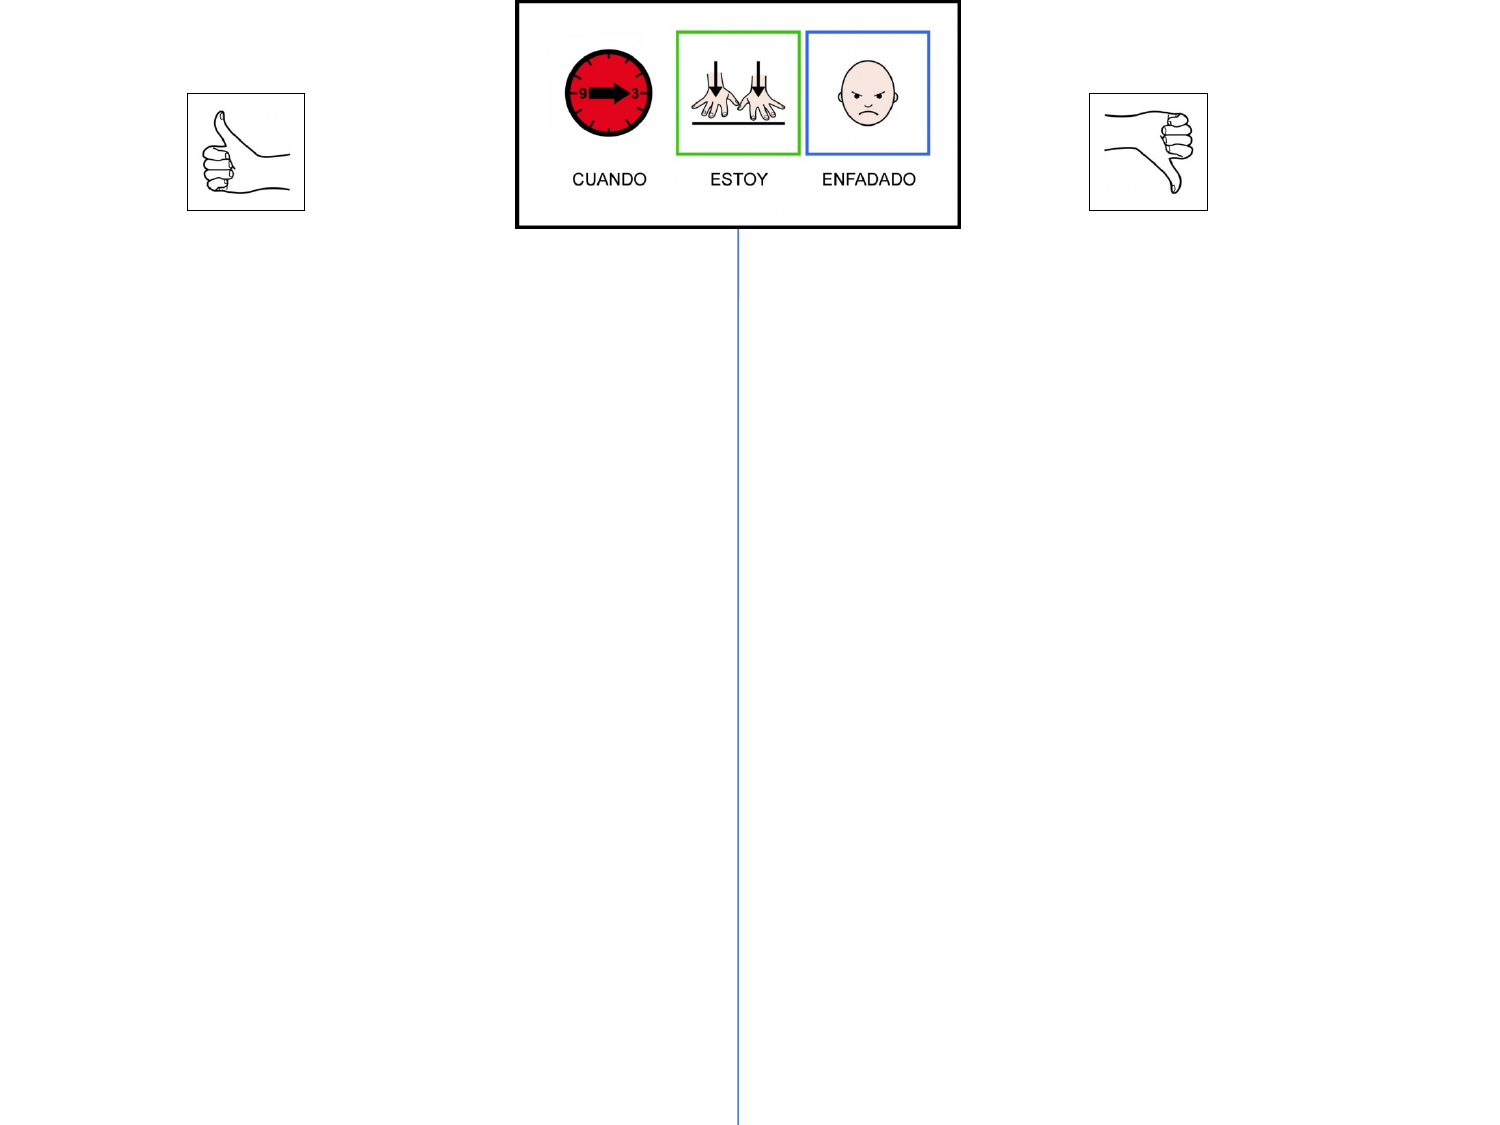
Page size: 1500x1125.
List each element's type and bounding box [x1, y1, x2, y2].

picture [515, 0, 962, 229]
picture [187, 93, 305, 212]
picture [1089, 93, 1208, 212]
